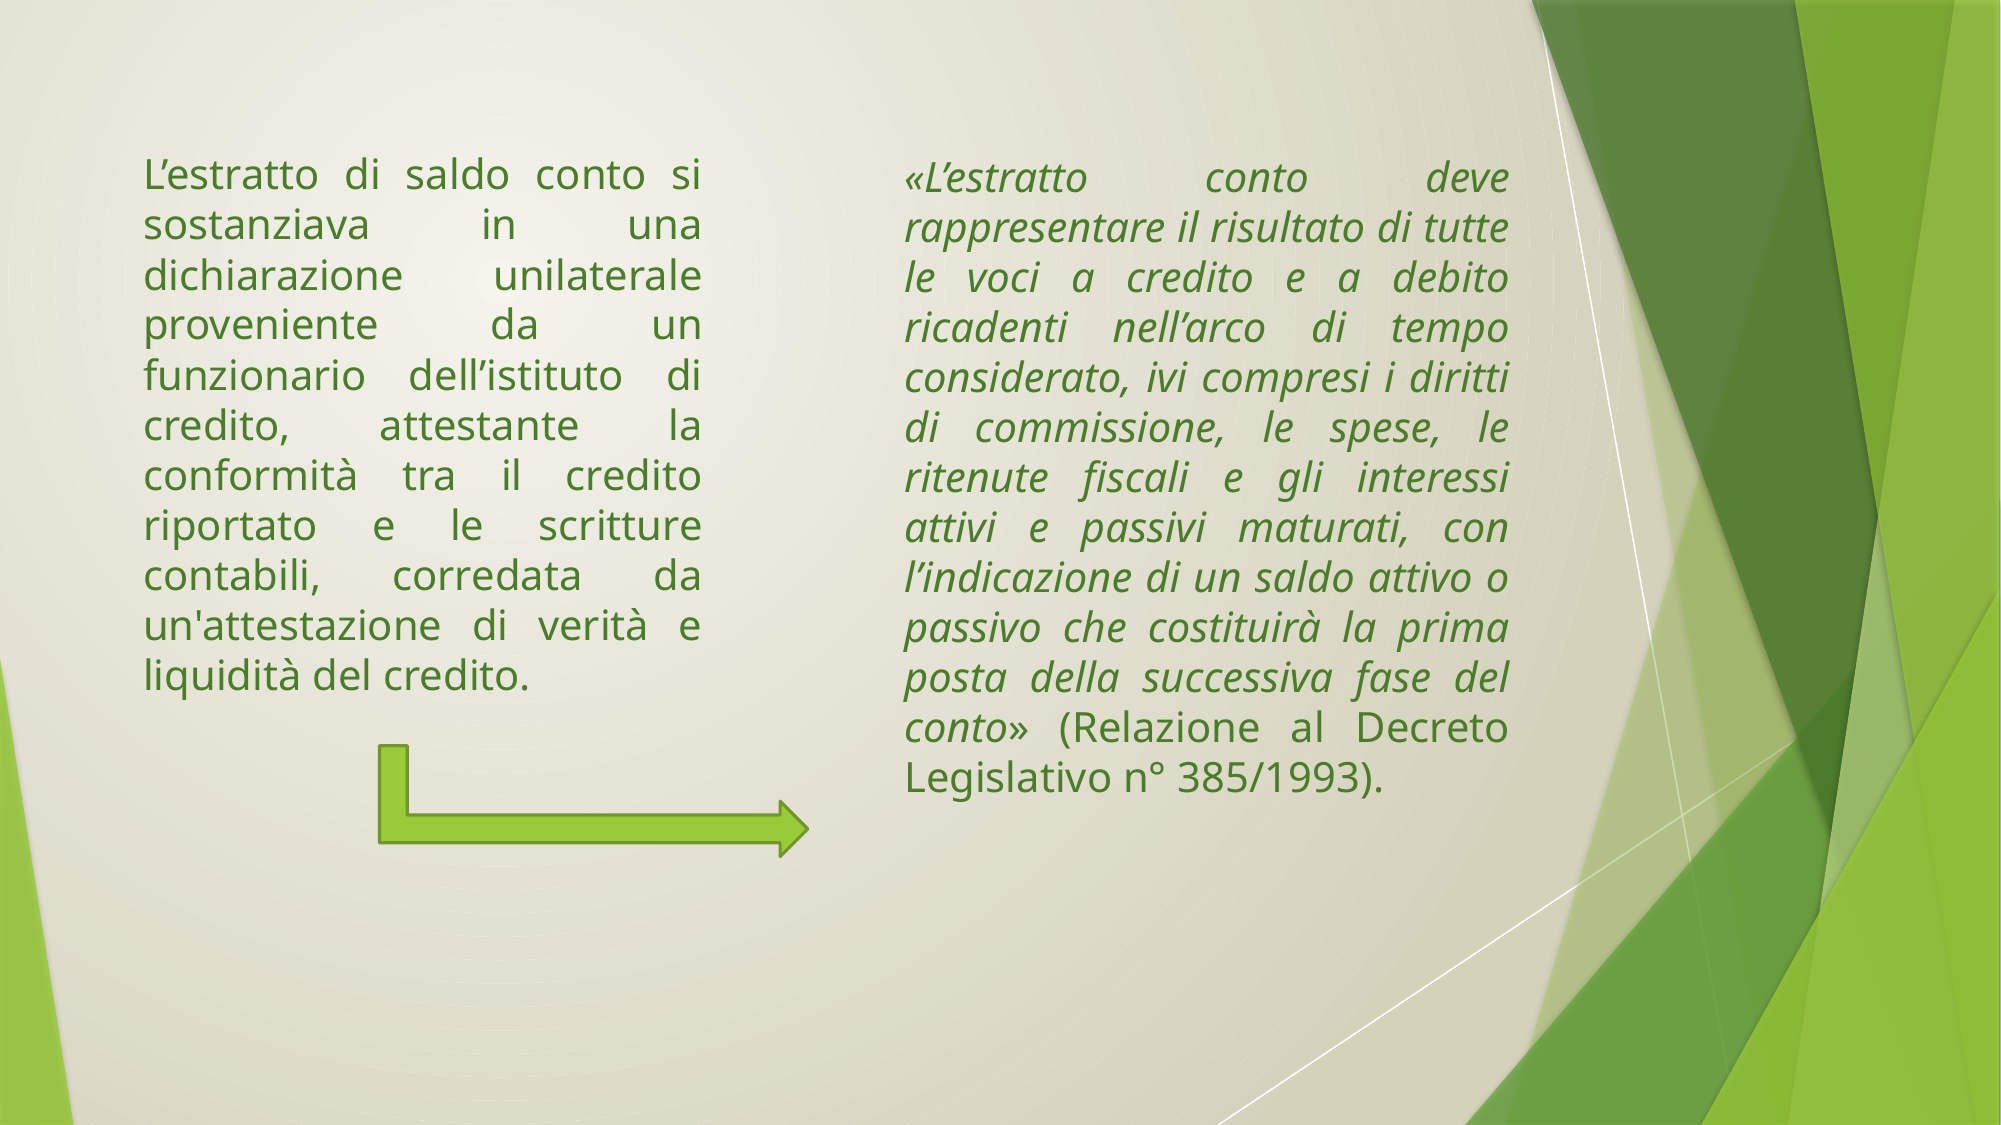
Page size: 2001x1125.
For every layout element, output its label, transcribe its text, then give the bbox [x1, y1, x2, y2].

text_box L’estratto di saldo conto si sostanziava in una dichiarazione unilaterale proveniente da un funzionario dell’istituto di credito, attestante la conformità tra il credito riportato e le scritture contabili, corredata da un'attestazione di verità e liquidità del credito. [128, 140, 718, 706]
text_box [377, 744, 809, 859]
title «L’estratto conto deve rappresentare il risultato di tutte le voci a credito e a debito ricadenti nell’arco di tempo considerato, ivi compresi i diritti di commissione, le spese, le ritenute fiscali e gli interessi attivi e passivi maturati, con l’indicazione di un saldo attivo o passivo che costituirà la prima posta della successiva fase del conto» (Relazione al Decreto Legislativo n° 385/1993). [889, 142, 1525, 955]
